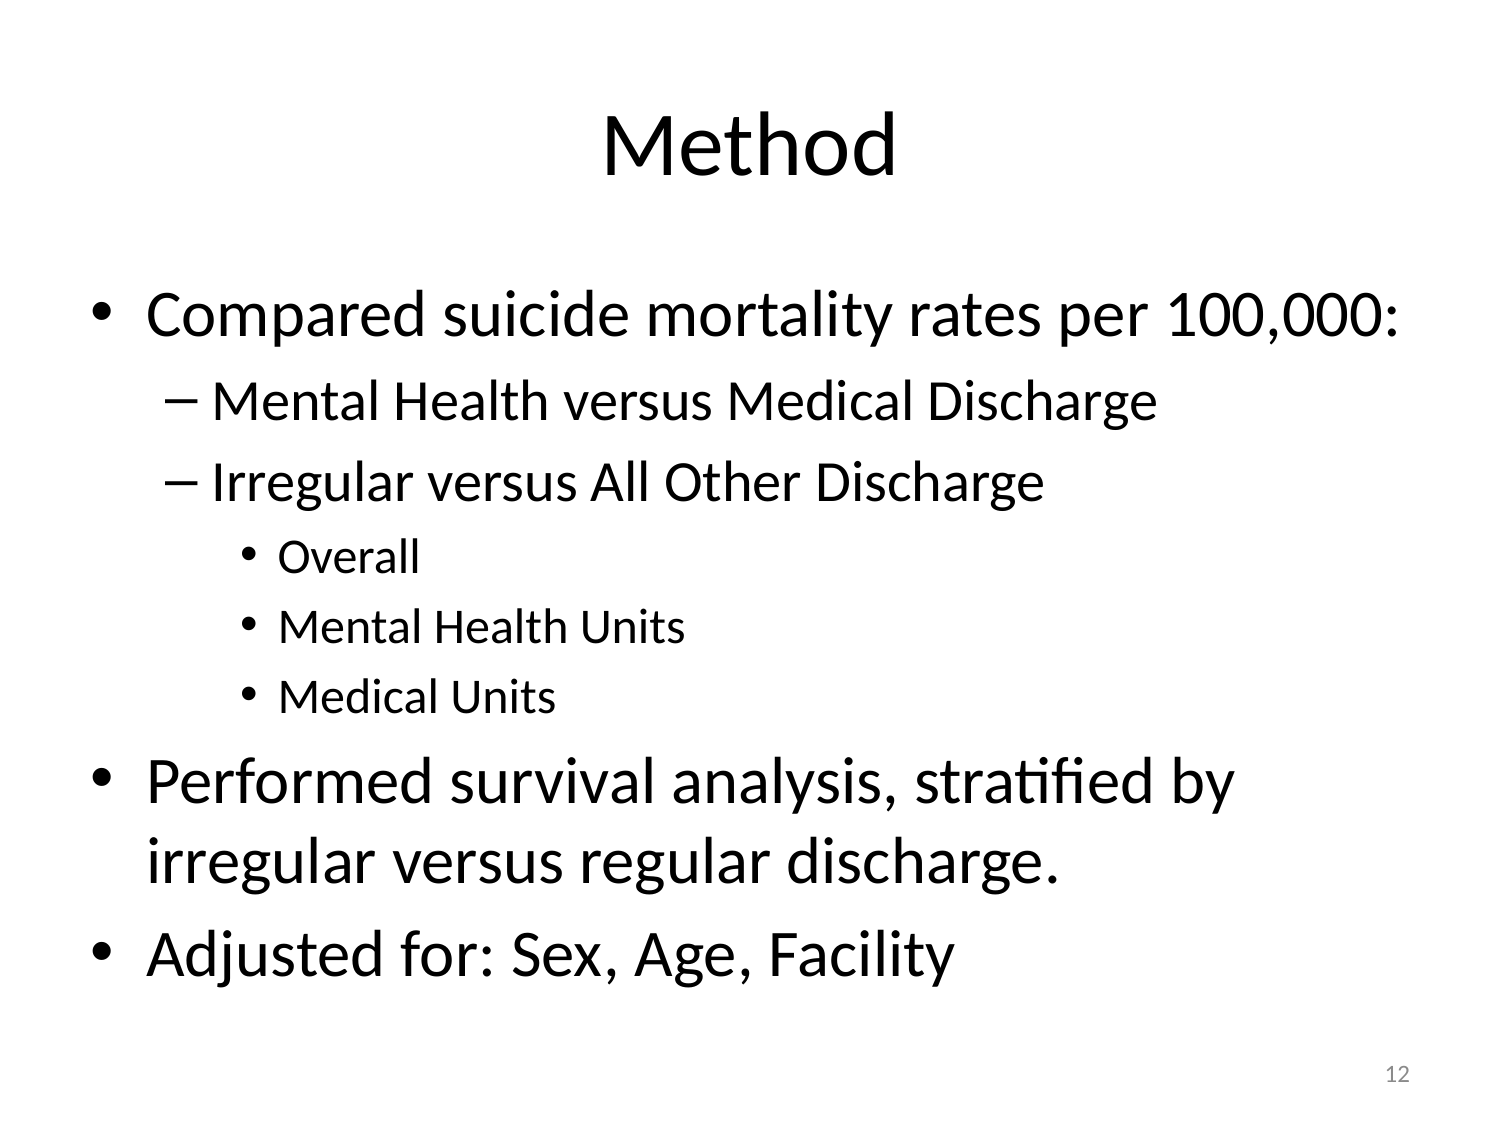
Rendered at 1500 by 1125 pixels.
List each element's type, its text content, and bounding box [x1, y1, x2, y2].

title Method [75, 45, 1425, 233]
slide_number 12 [1074, 1042, 1425, 1103]
list Compared suicide mortality rates per 100,000: Mental Health versus Medical Discharge Irregular versus All Other Discharge Overall Mental Health Units Medical Units Performed survival analysis, stratified by irregular versus regular discharge. Adjusted for: Sex, Age, Facility [75, 262, 1425, 1005]
